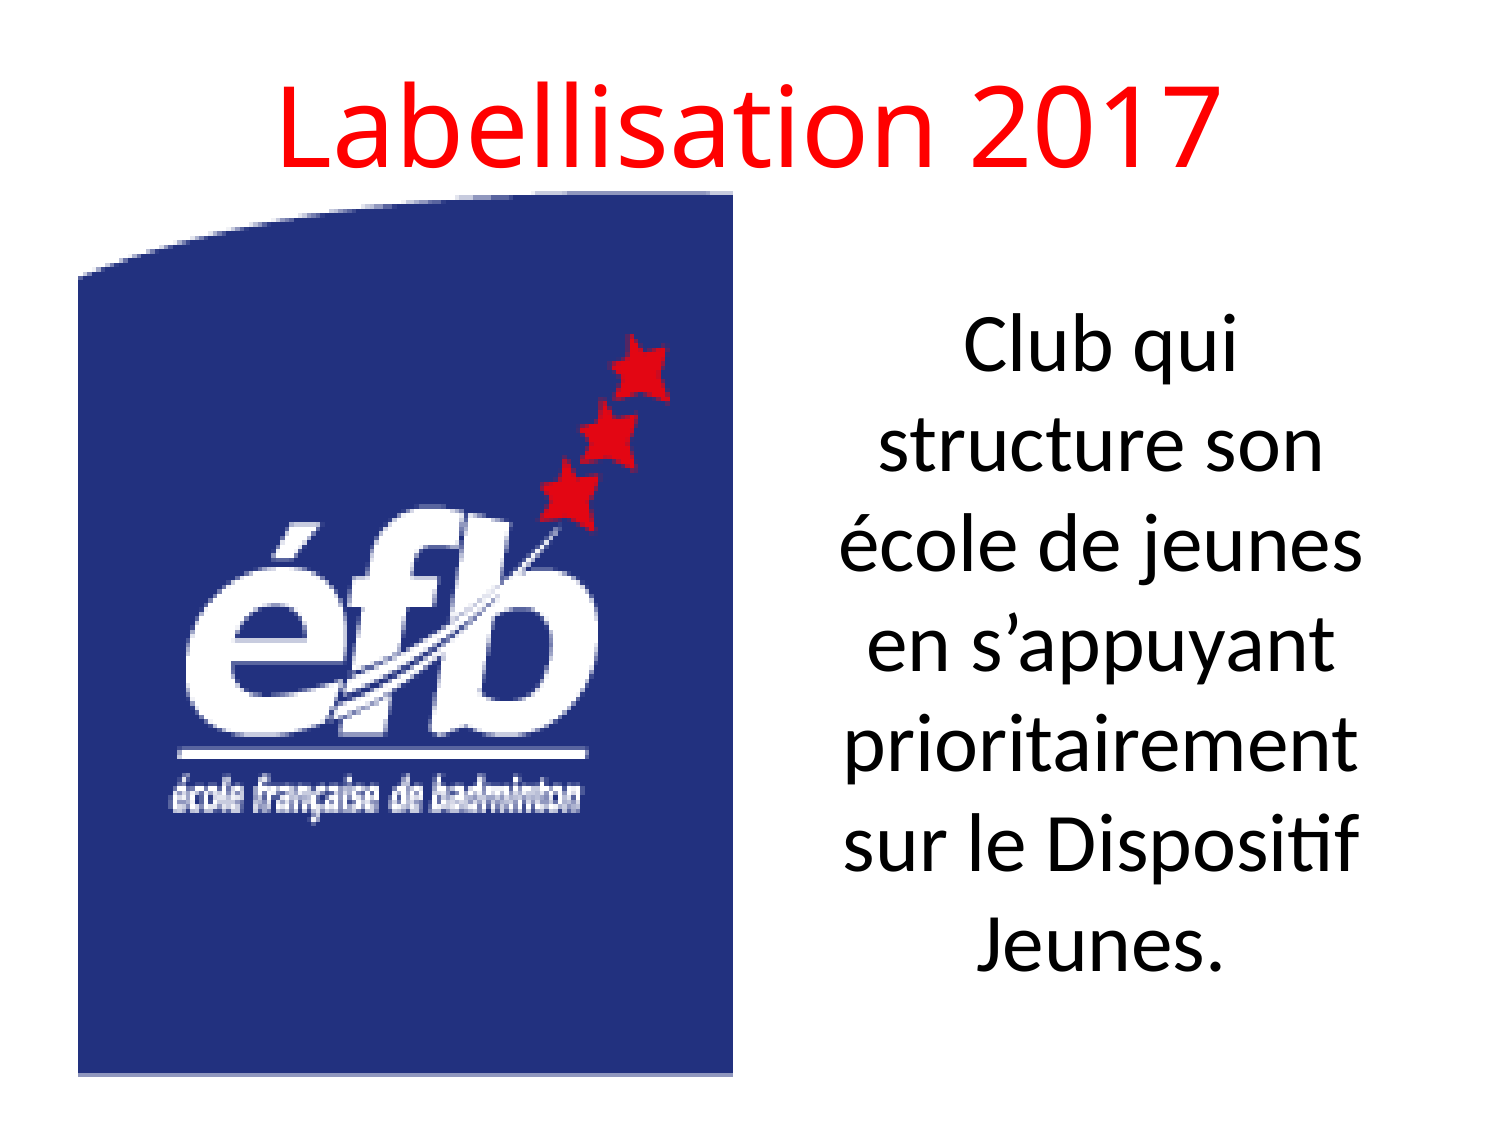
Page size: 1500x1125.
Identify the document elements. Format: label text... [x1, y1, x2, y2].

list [70, 187, 742, 1083]
title Labellisation 2017 [75, 45, 1425, 200]
text_box Club qui structure son école de jeunes en s’appuyant prioritairement sur le Dispositif Jeunes. [808, 281, 1395, 996]
